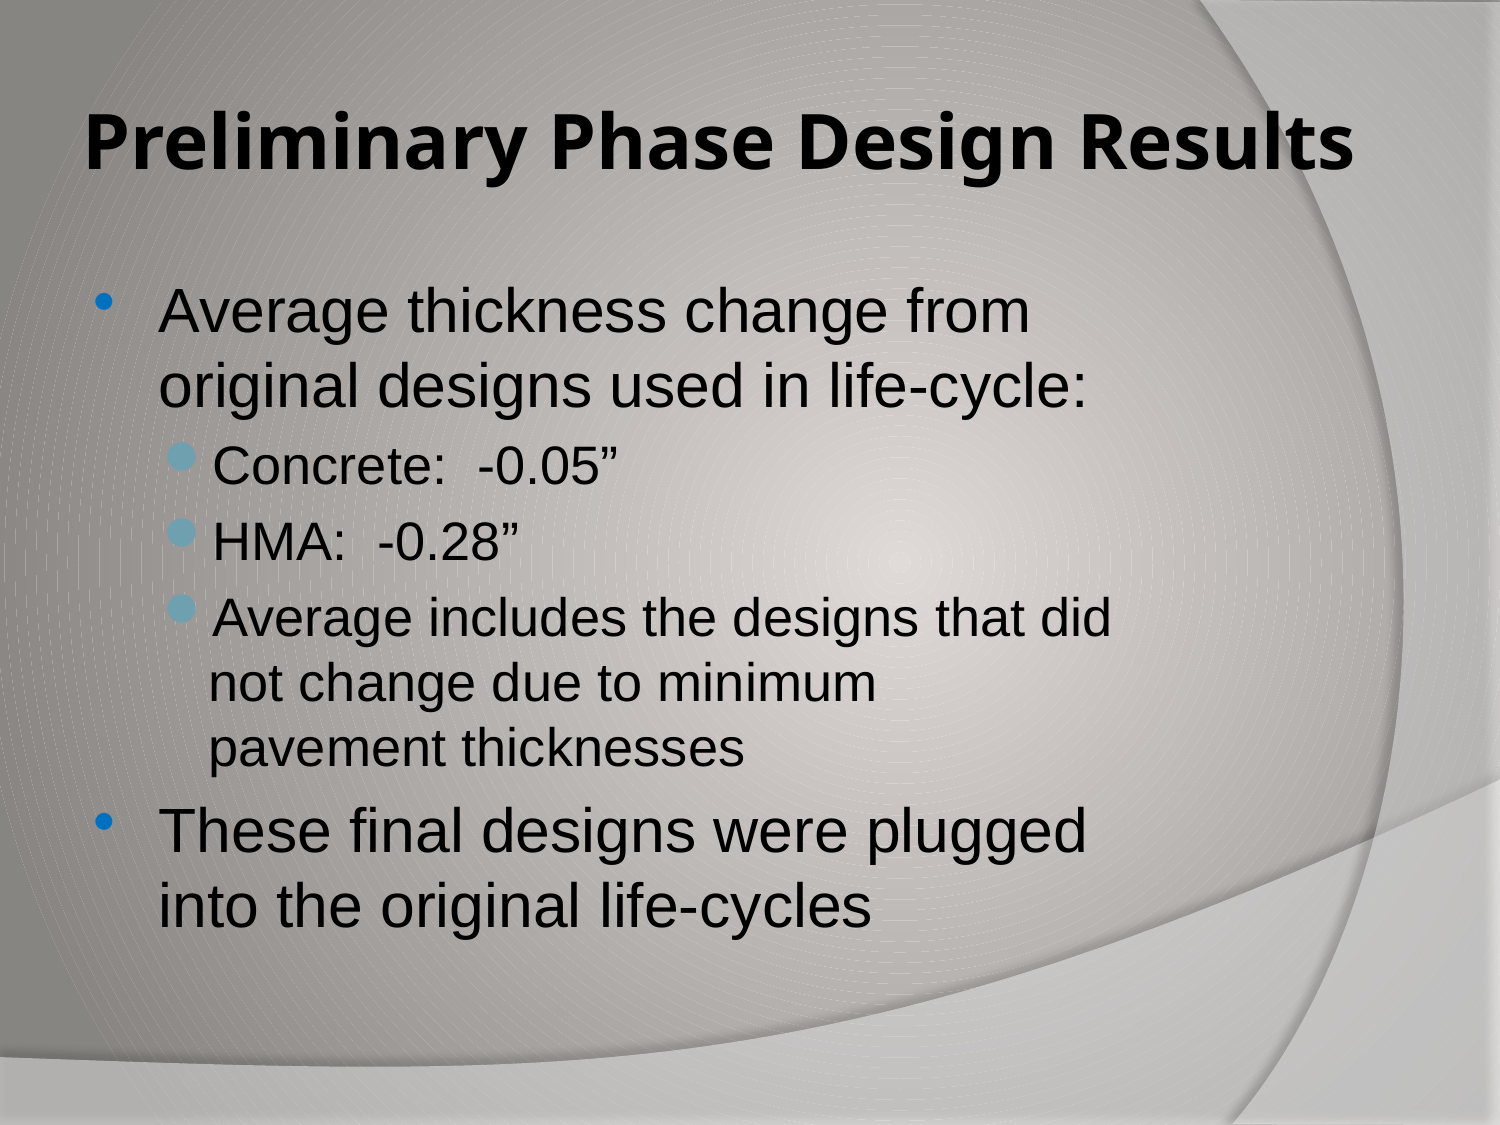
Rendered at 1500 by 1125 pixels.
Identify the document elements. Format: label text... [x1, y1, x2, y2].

list Average thickness change from original designs used in life-cycle: Concrete: -0.05” HMA: -0.28” Average includes the designs that did not change due to minimum pavement thicknesses These final designs were plugged into the original life-cycles [75, 262, 1138, 1005]
title Preliminary Phase Design Results [75, 45, 1375, 233]
